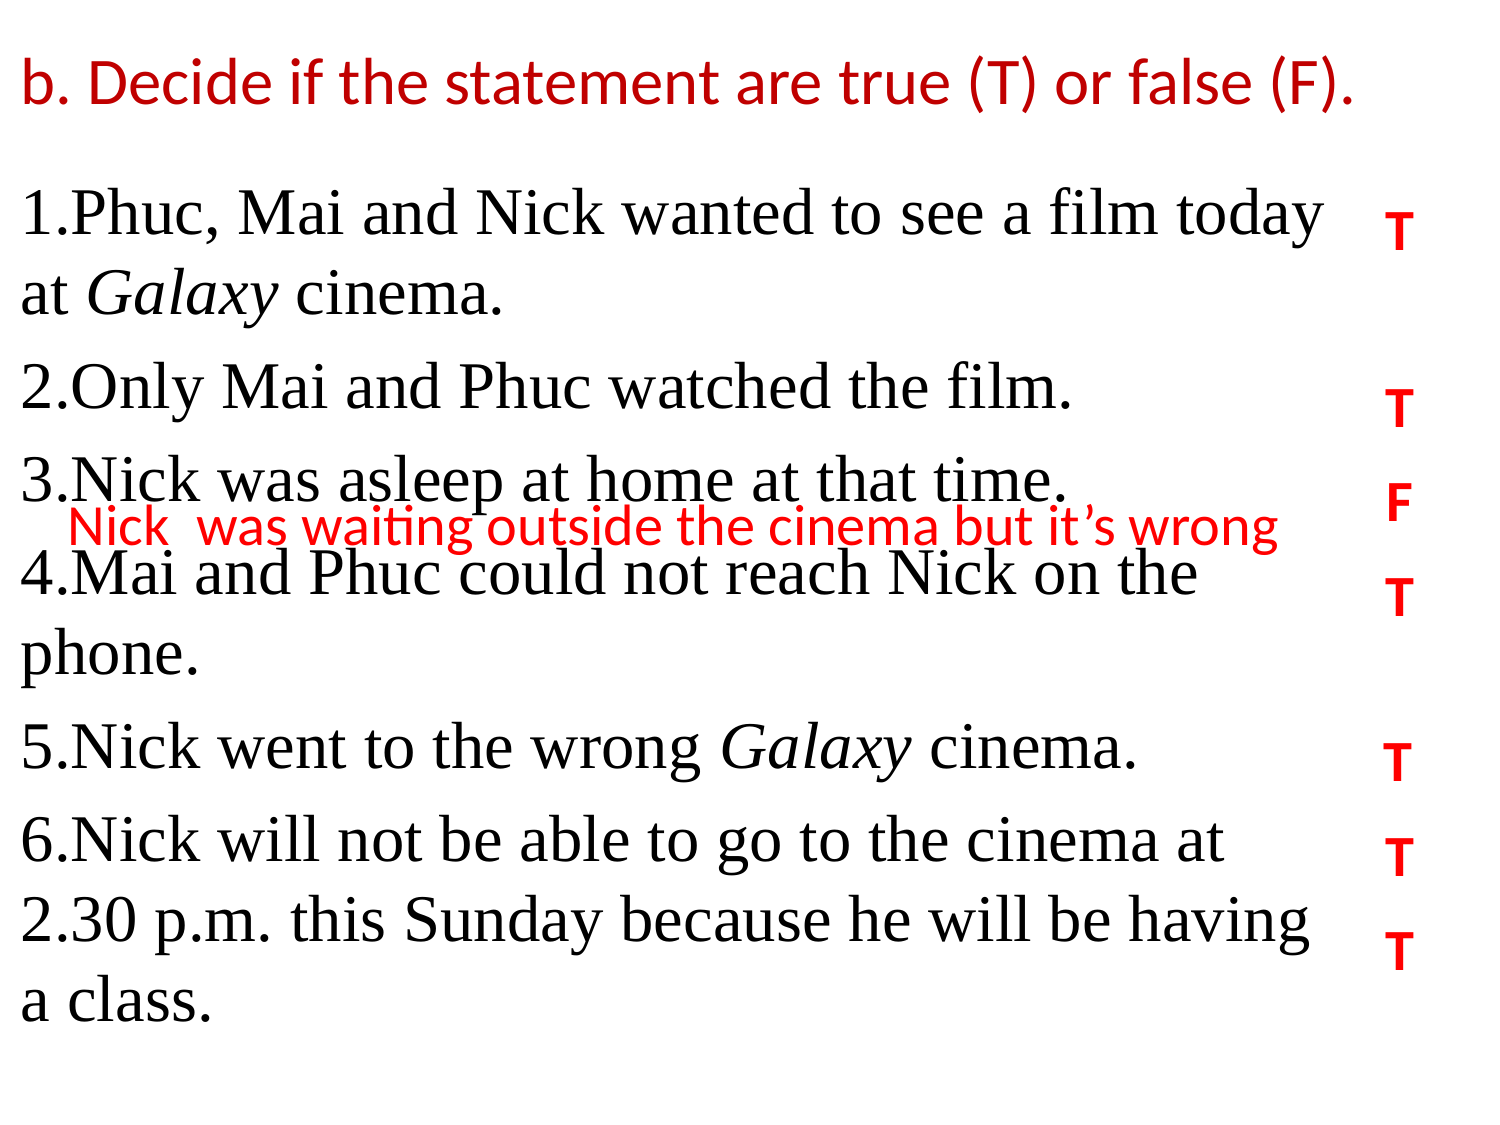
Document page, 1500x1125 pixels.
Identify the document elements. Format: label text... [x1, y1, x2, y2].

text_box T [1352, 361, 1447, 447]
text_box T [1352, 550, 1447, 636]
title b. Decide if the statement are true (T) or false (F). [5, 7, 1495, 149]
text_box T [1352, 810, 1447, 896]
text_box Nick was waiting outside the cinema but it’s wrong [53, 479, 1365, 565]
text_box T [1352, 905, 1447, 990]
text_box F [1352, 456, 1447, 541]
list 1.Phuc, Mai and Nick wanted to see a film today at Galaxy cinema. 2.Only Mai and Phuc watched the film. 3.Nick was asleep at home at that time. 4.Mai and Phuc could not reach Nick on the phone. 5.Nick went to the wrong Galaxy cinema. 6.Nick will not be able to go to the cinema at 2.30 p.m. this Sunday because he will be having a class. [5, 160, 1353, 1083]
text_box T [1350, 716, 1446, 801]
text_box T [1352, 184, 1447, 270]
